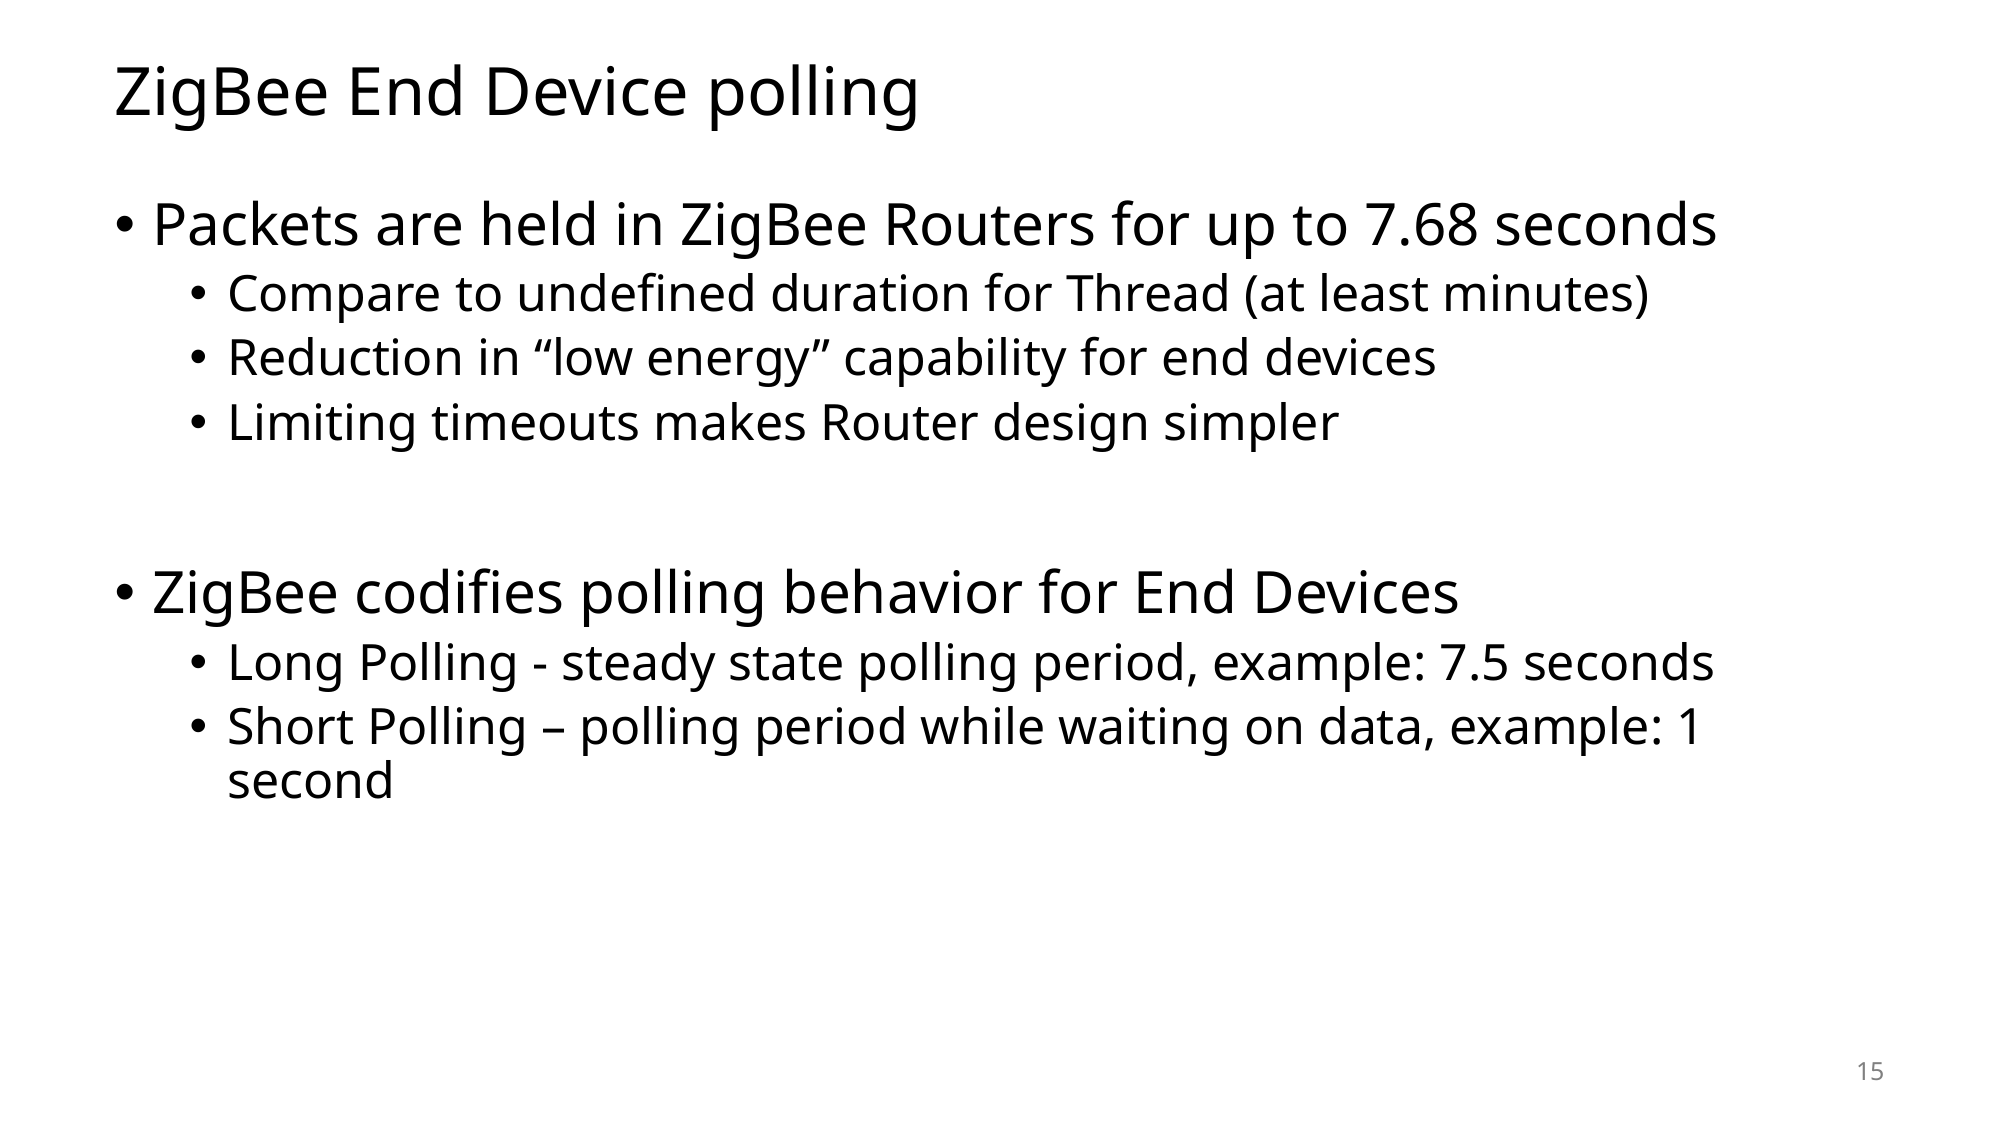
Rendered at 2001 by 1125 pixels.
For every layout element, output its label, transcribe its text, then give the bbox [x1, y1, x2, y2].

list Packets are held in ZigBee Routers for up to 7.68 seconds Compare to undefined duration for Thread (at least minutes) Reduction in “low energy” capability for end devices Limiting timeouts makes Router design simpler ZigBee codifies polling behavior for End Devices Long Polling - steady state polling period, example: 7.5 seconds Short Polling – polling period while waiting on data, example: 1 second [99, 187, 1900, 1013]
slide_number 15 [1749, 1042, 1900, 1103]
title ZigBee End Device polling [99, 37, 1900, 150]
